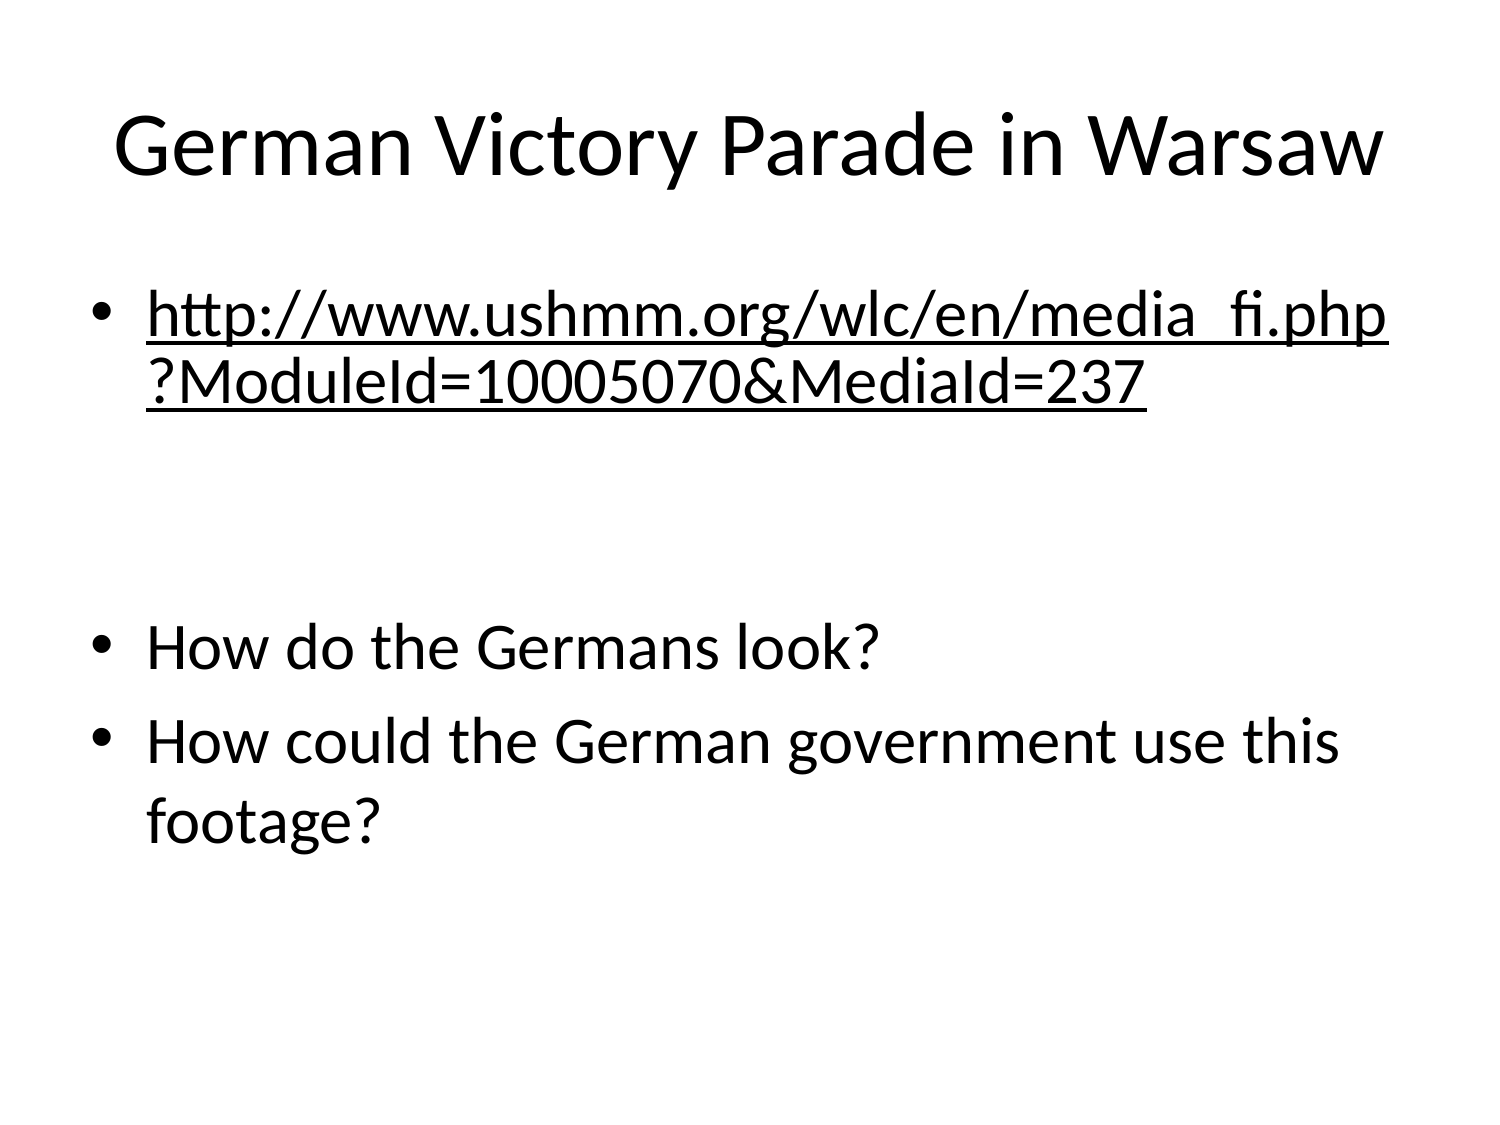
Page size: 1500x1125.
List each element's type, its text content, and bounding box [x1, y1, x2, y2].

list http://www.ushmm.org/wlc/en/media_fi.php?ModuleId=10005070&MediaId=237 How do the Germans look? How could the German government use this footage? [75, 262, 1425, 1005]
title German Victory Parade in Warsaw [75, 45, 1425, 233]
